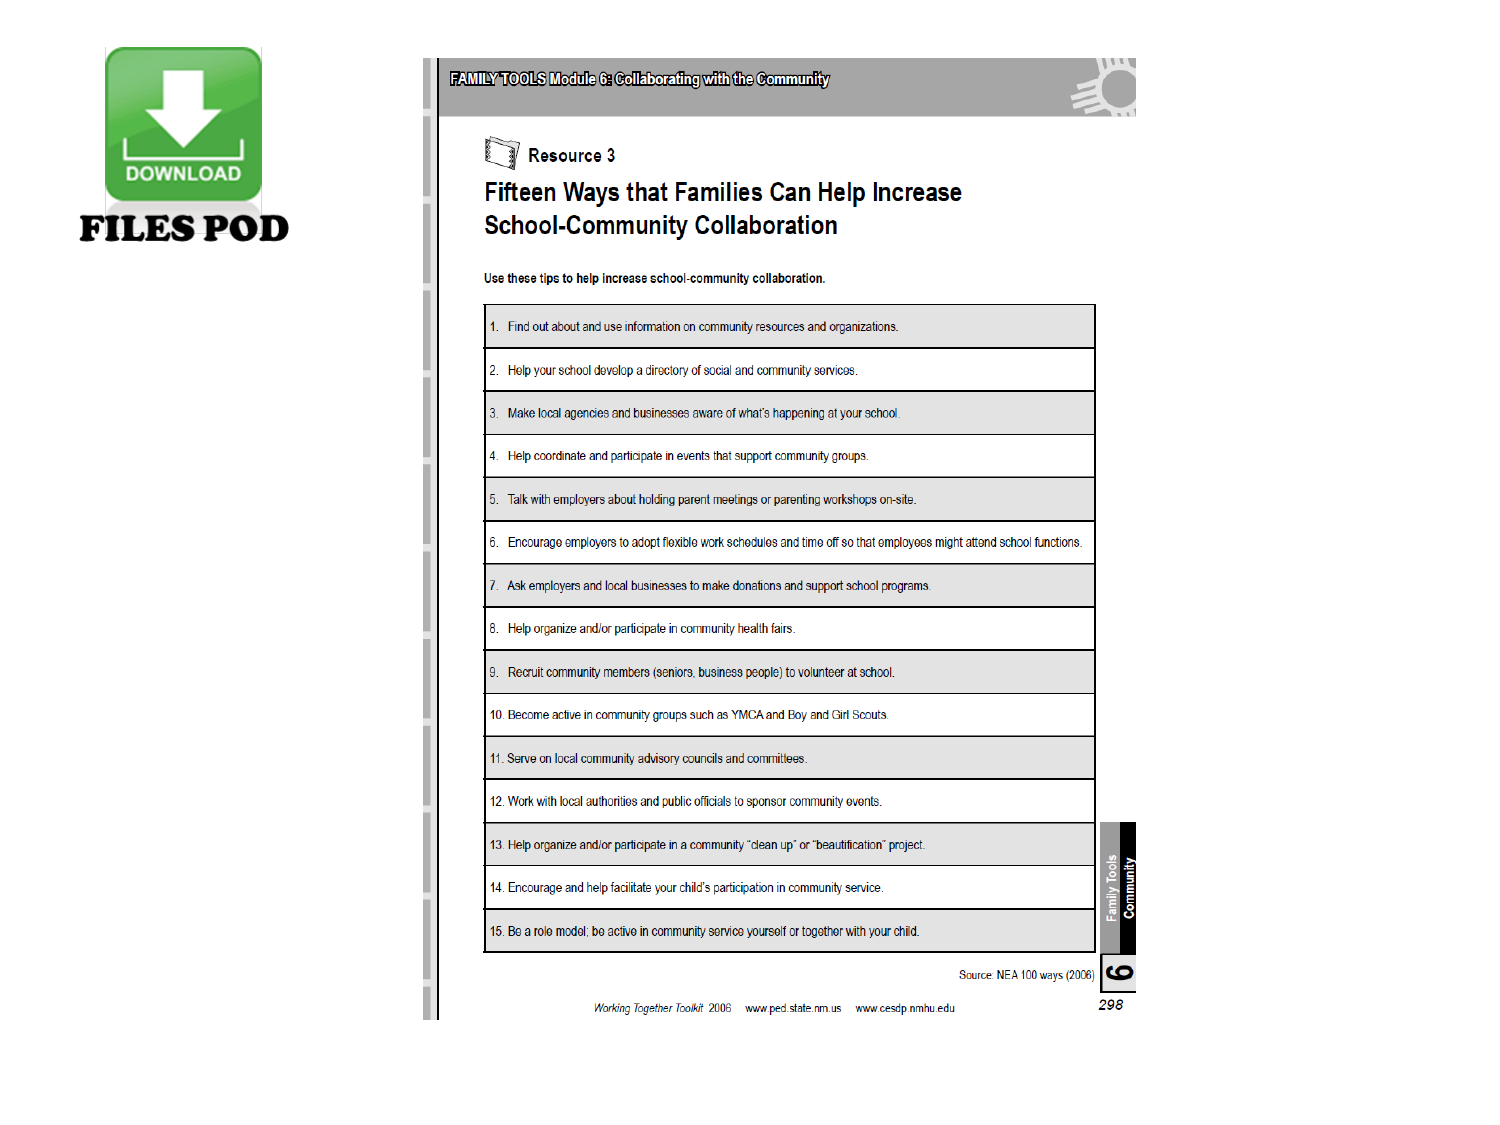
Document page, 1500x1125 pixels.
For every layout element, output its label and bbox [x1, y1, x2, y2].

picture [423, 58, 1136, 1021]
picture [55, 47, 312, 273]
